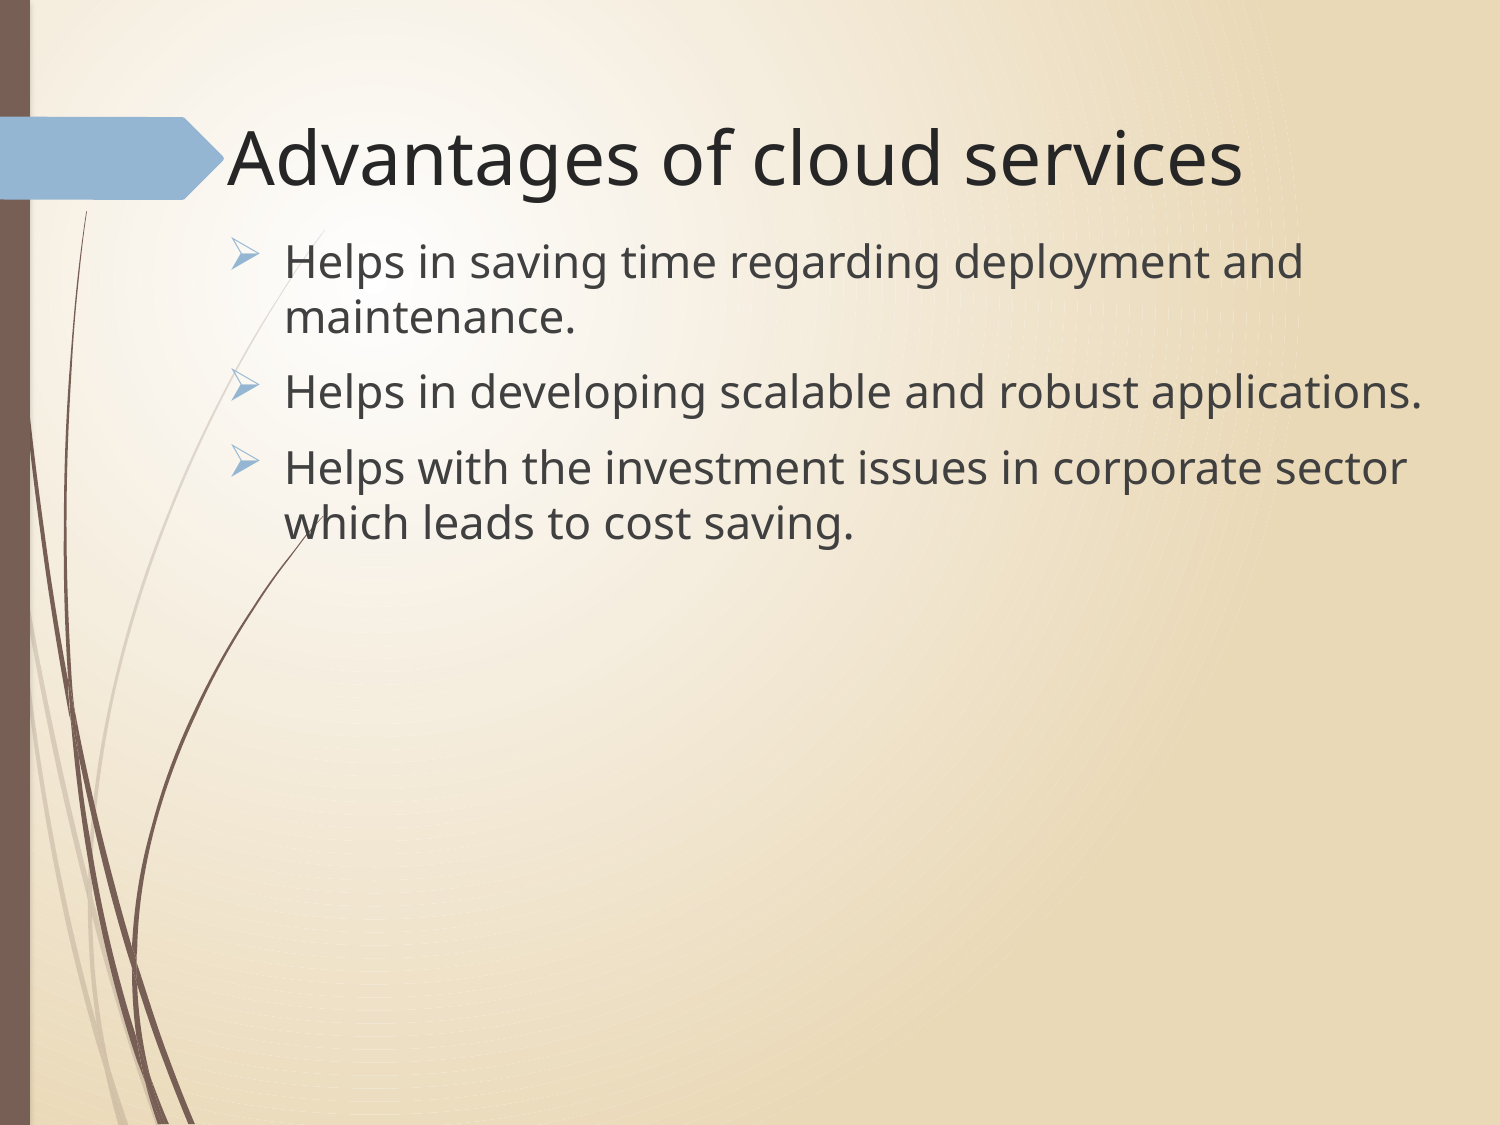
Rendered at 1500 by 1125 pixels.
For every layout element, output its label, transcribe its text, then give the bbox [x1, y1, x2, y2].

title Advantages of cloud services [212, 102, 1400, 224]
list Helps in saving time regarding deployment and maintenance. Helps in developing scalable and robust applications. Helps with the investment issues in corporate sector which leads to cost saving. [212, 224, 1475, 970]
